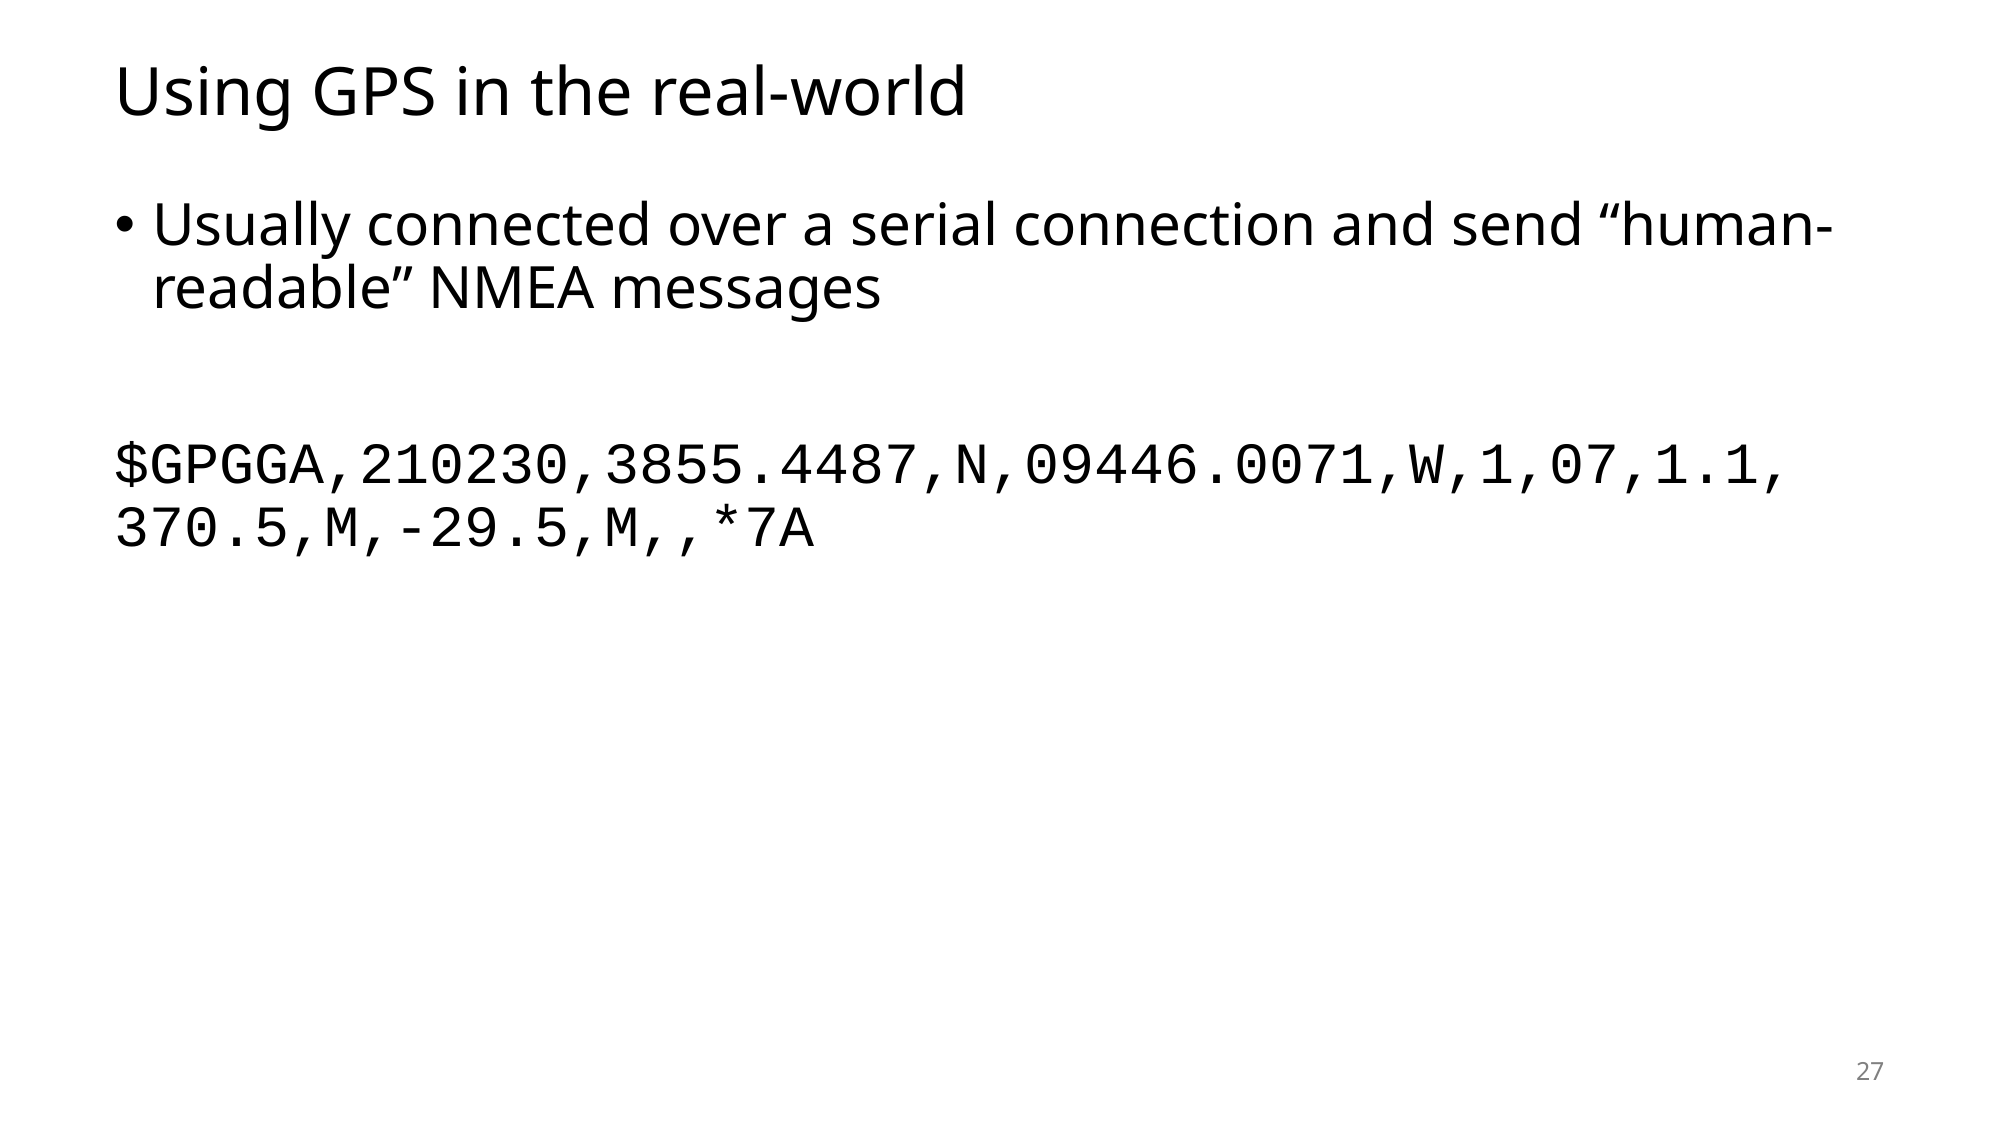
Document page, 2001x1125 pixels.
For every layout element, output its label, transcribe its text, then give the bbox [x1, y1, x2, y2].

title Using GPS in the real-world [99, 37, 1900, 150]
slide_number 27 [1749, 1042, 1900, 1103]
list Usually connected over a serial connection and send “human-readable” NMEA messages $GPGGA,210230,3855.4487,N,09446.0071,W,1,07,1.1, 370.5,M,-29.5,M,,*7A [99, 187, 1900, 1013]
